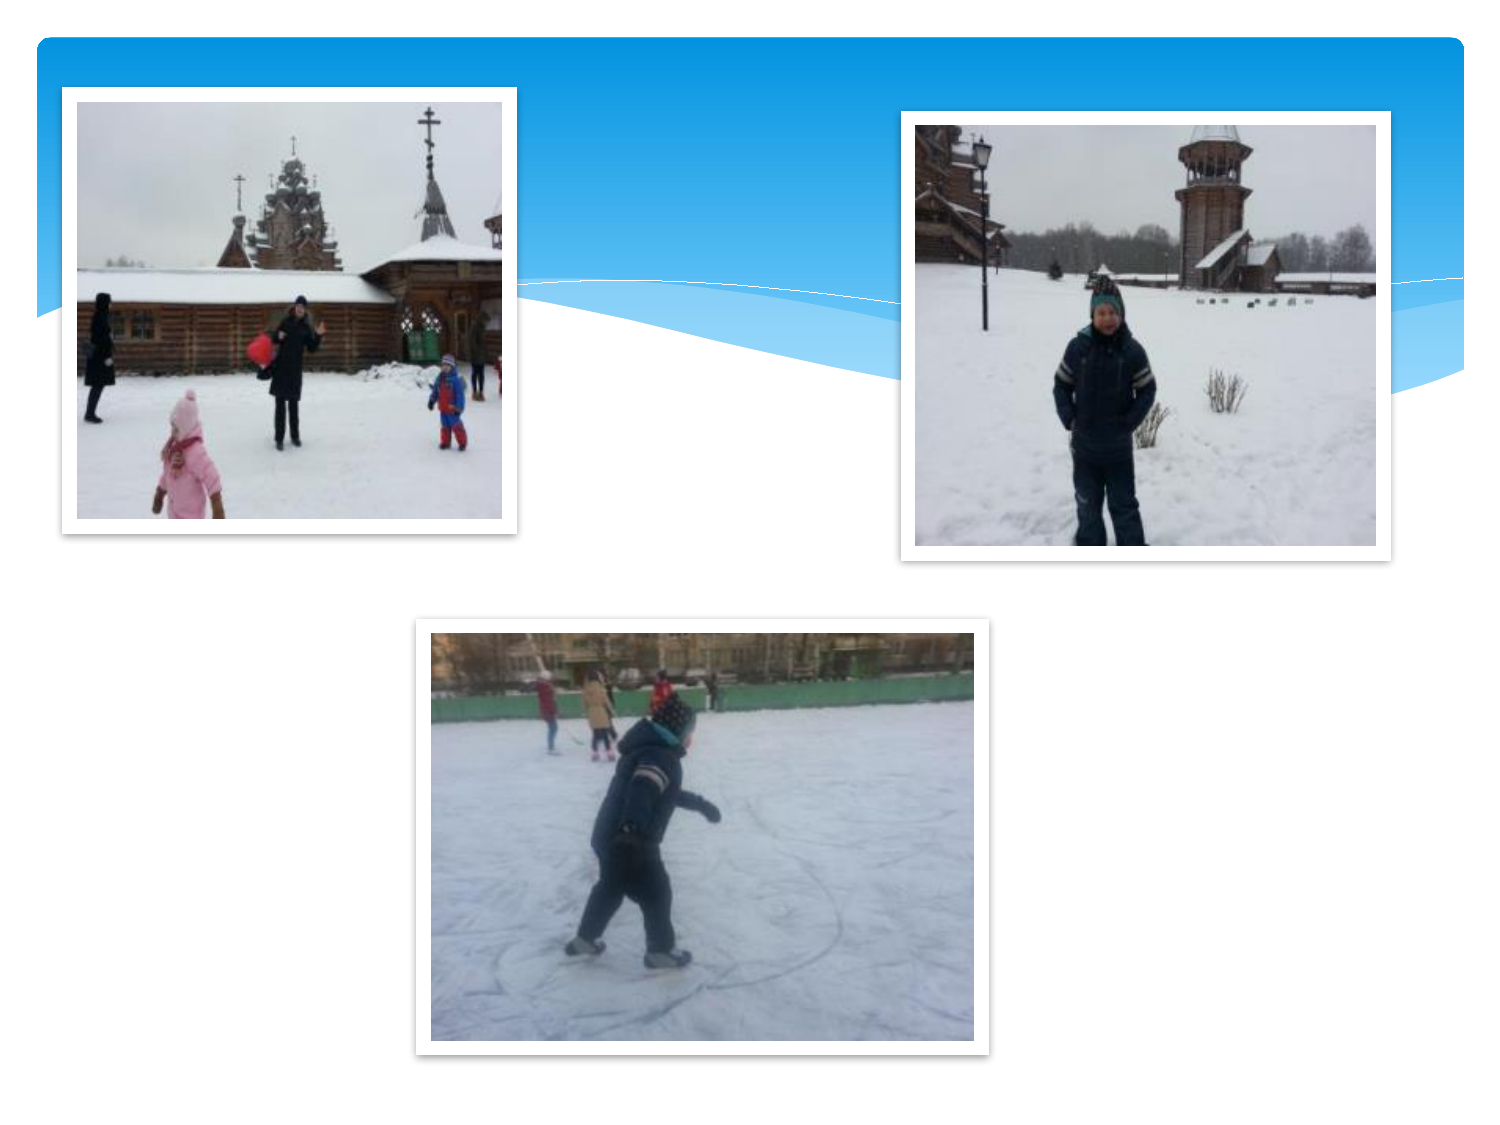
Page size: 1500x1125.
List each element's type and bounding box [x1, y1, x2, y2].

picture [430, 633, 975, 1042]
list [915, 125, 1377, 547]
list [76, 101, 503, 520]
